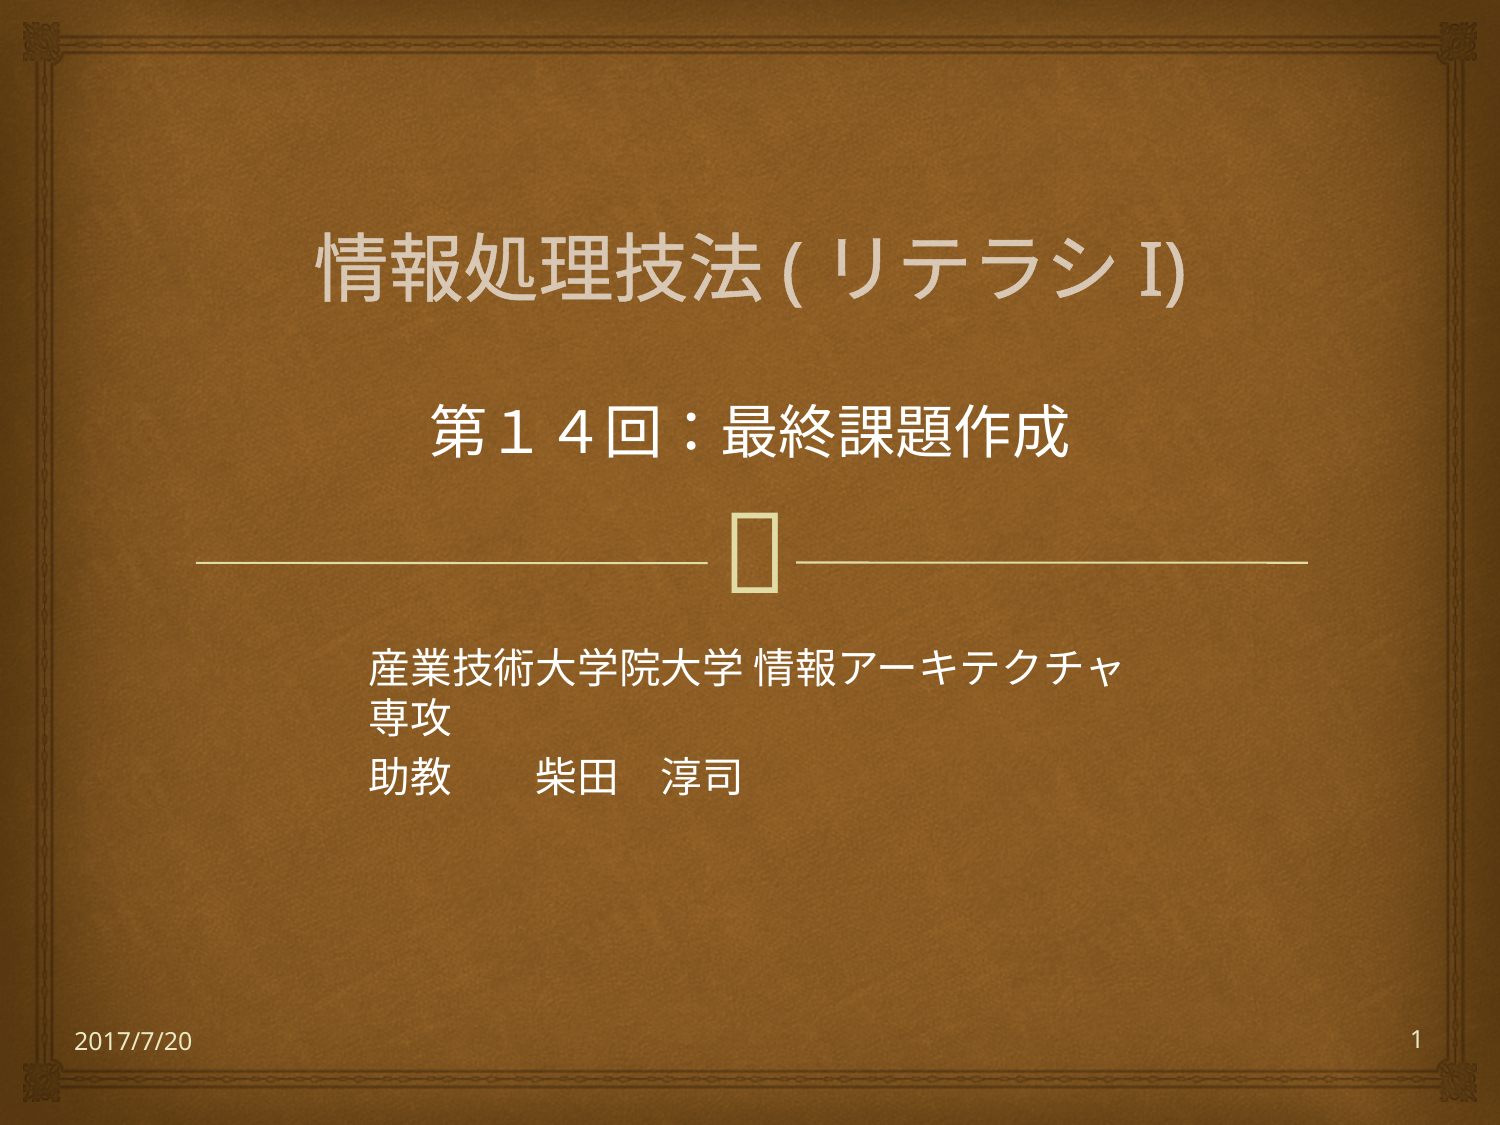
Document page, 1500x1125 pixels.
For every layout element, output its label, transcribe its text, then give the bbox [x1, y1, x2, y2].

subtitle 第１４回：最終課題作成 [225, 388, 1275, 526]
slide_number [59, 1010, 410, 1071]
slide_number 1 [1089, 1010, 1440, 1071]
title 情報処理技法(リテラシI) [194, 213, 1306, 374]
list 産業技術大学院大学 情報アーキテクチャ専攻 助教 柴田 淳司 [353, 634, 1158, 785]
picture [0, 0, 1500, 1125]
